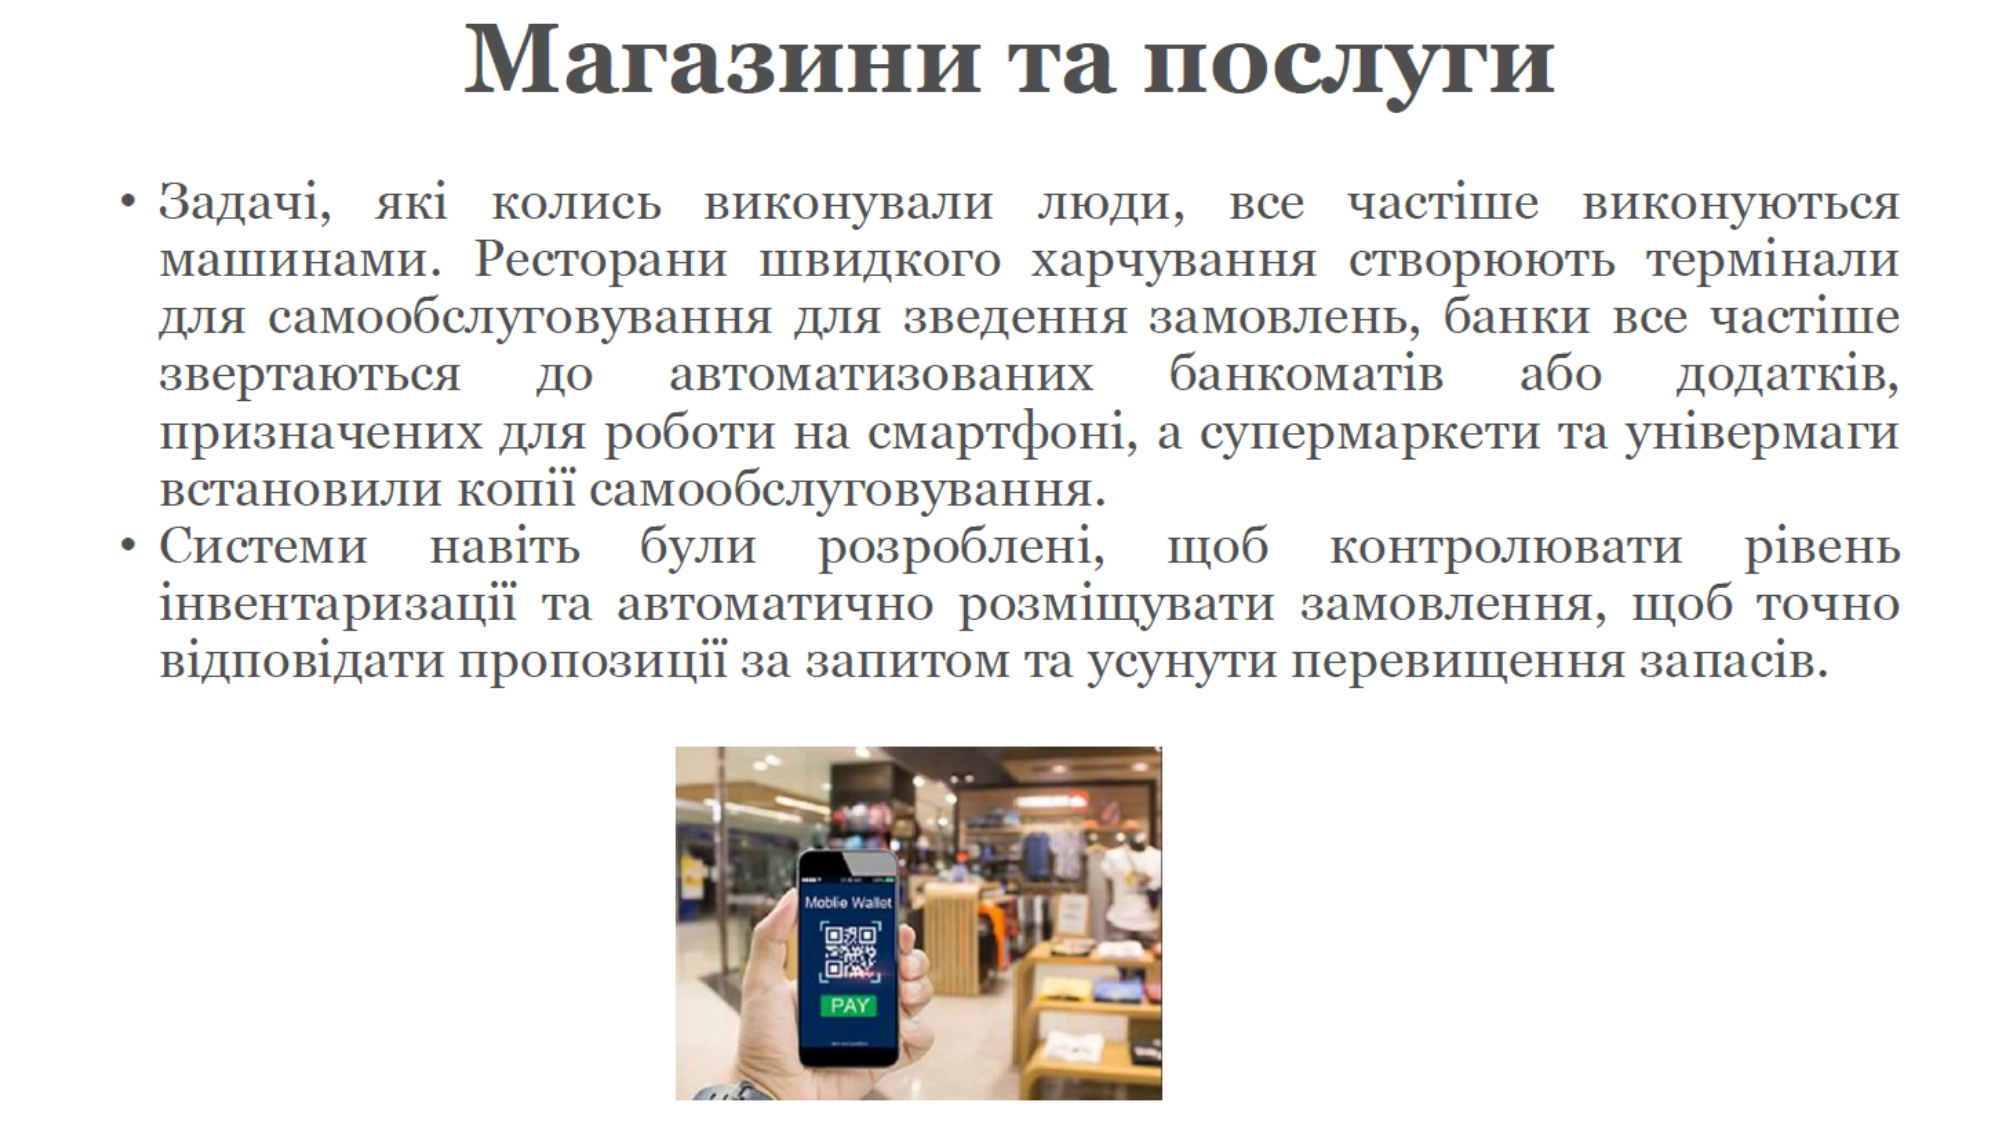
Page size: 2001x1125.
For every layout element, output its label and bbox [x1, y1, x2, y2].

picture [101, 17, 1928, 1125]
